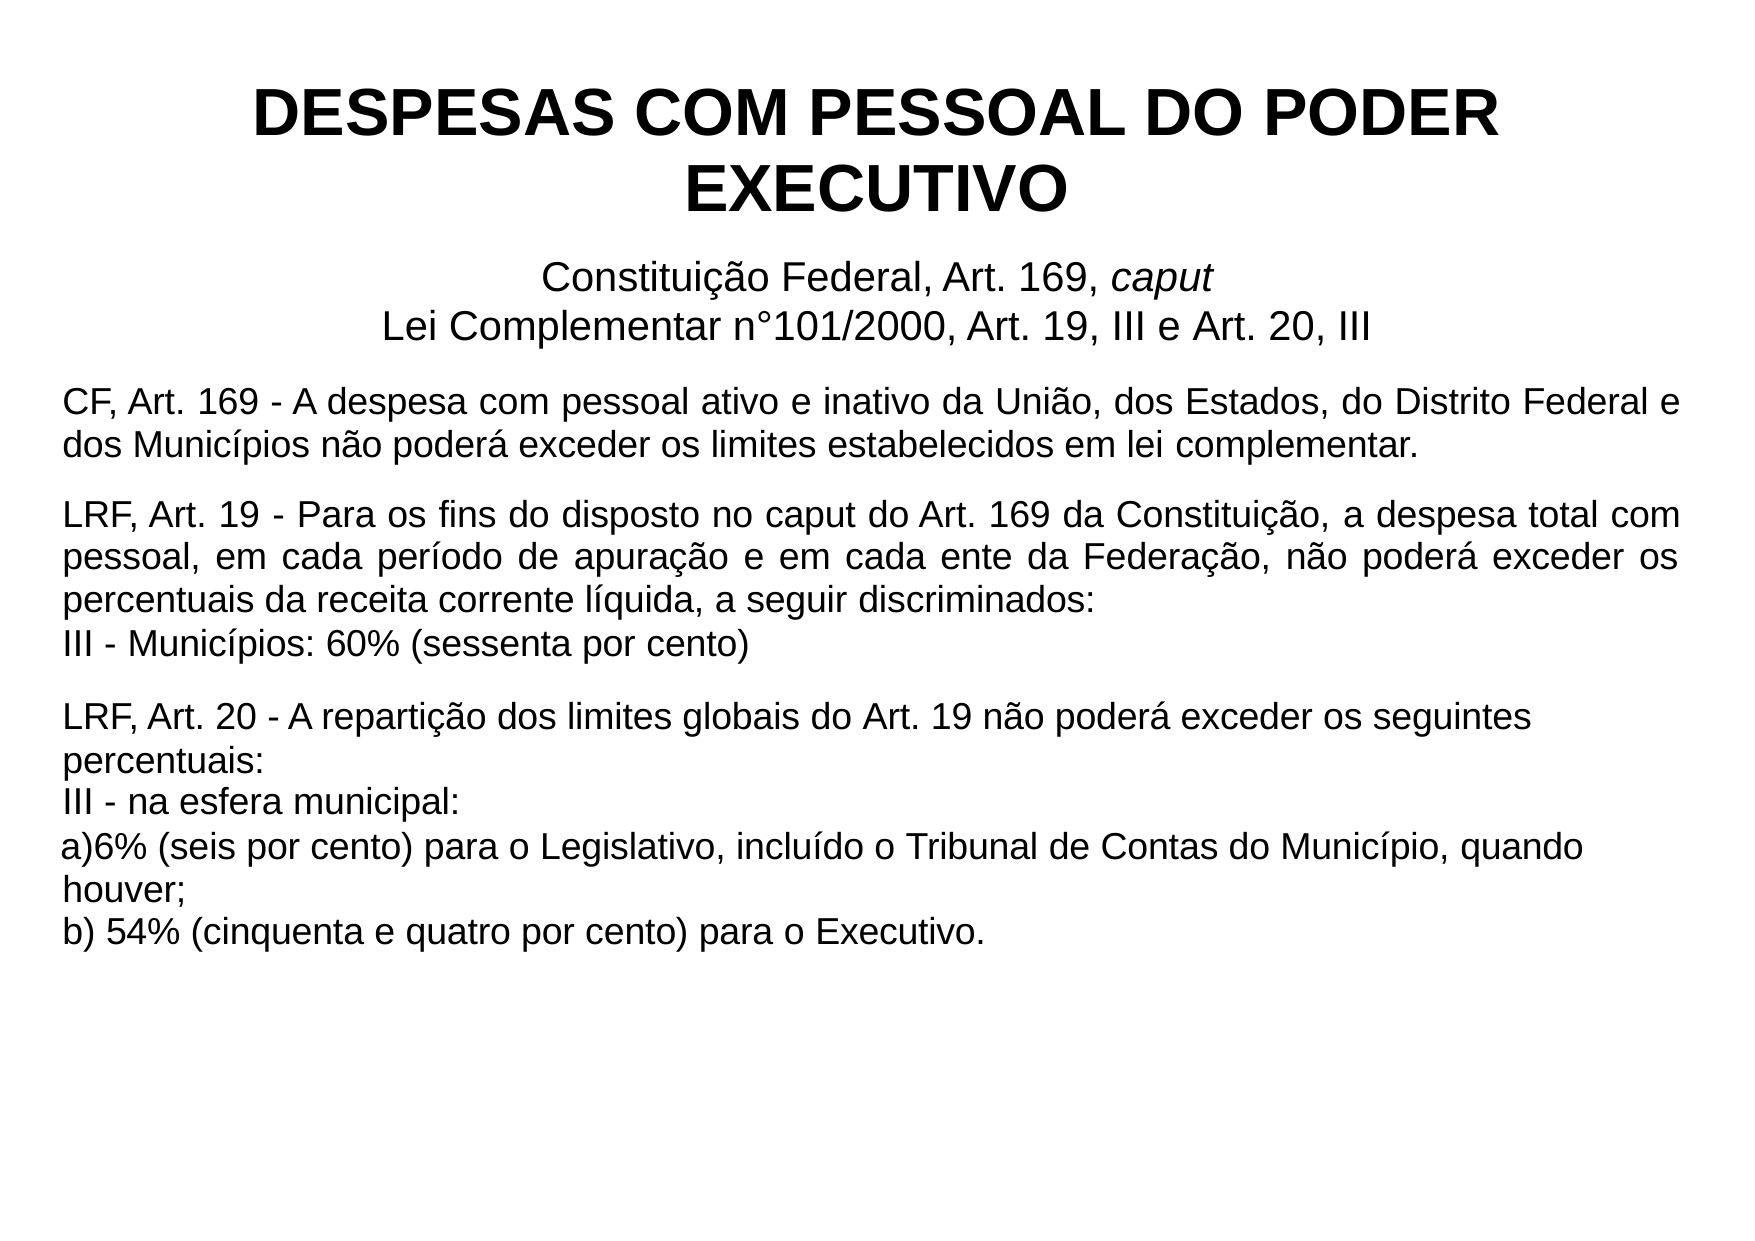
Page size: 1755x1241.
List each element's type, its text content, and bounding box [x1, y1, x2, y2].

title DESPESAS COM PESSOAL DO PODER EXECUTIVO [61, 64, 1693, 248]
text_box Constituição Federal, Art. 169, caput Lei Complementar n°101/2000, Art. 19, III e Art. 20, III CF, Art. 169 - A despesa com pessoal ativo e inativo da União, dos Estados, do Distrito Federal e dos Municípios não poderá exceder os limites estabelecidos em lei complementar. LRF, Art. 19 - Para os fins do disposto no caput do Art. 169 da Constituição, a despesa total com pessoal, em cada período de apuração e em cada ente da Federação, não poderá exceder os percentuais da receita corrente líquida, a seguir discriminados: III - Municípios: 60% (sessenta por cento) LRF, Art. 20 - A repartição dos limites globais do Art. 19 não poderá exceder os seguintes percentuais: III - na esfera municipal: 6% (seis por cento) para o Legislativo, incluído o Tribunal de Contas do Município, quando houver; 54% (cinquenta e quatro por cento) para o Executivo. [60, 248, 1694, 953]
